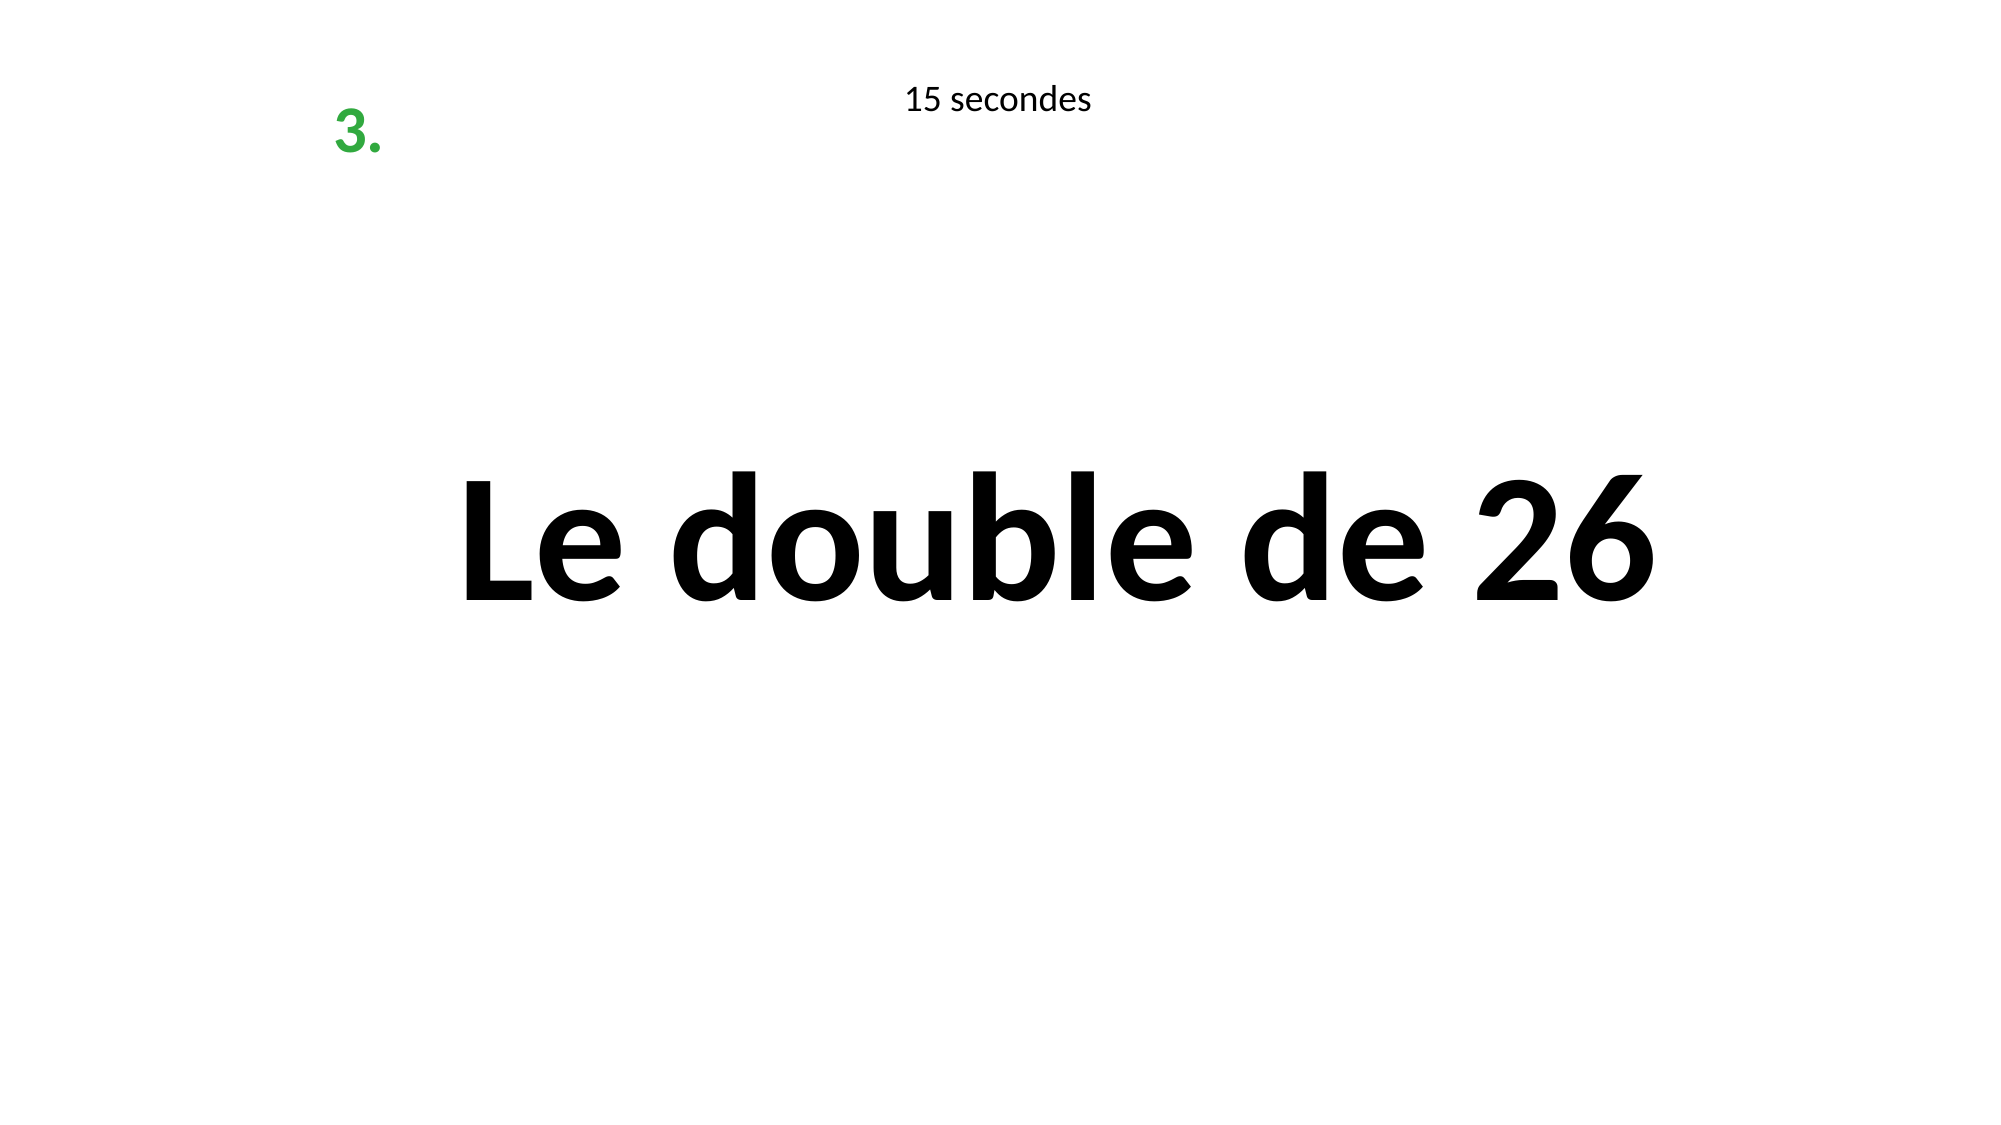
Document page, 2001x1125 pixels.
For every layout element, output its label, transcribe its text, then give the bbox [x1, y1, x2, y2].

text_box 3. [318, 78, 437, 174]
text_box 15 secondes [775, 66, 1221, 127]
text_box Le double de 26 [442, 409, 1674, 645]
